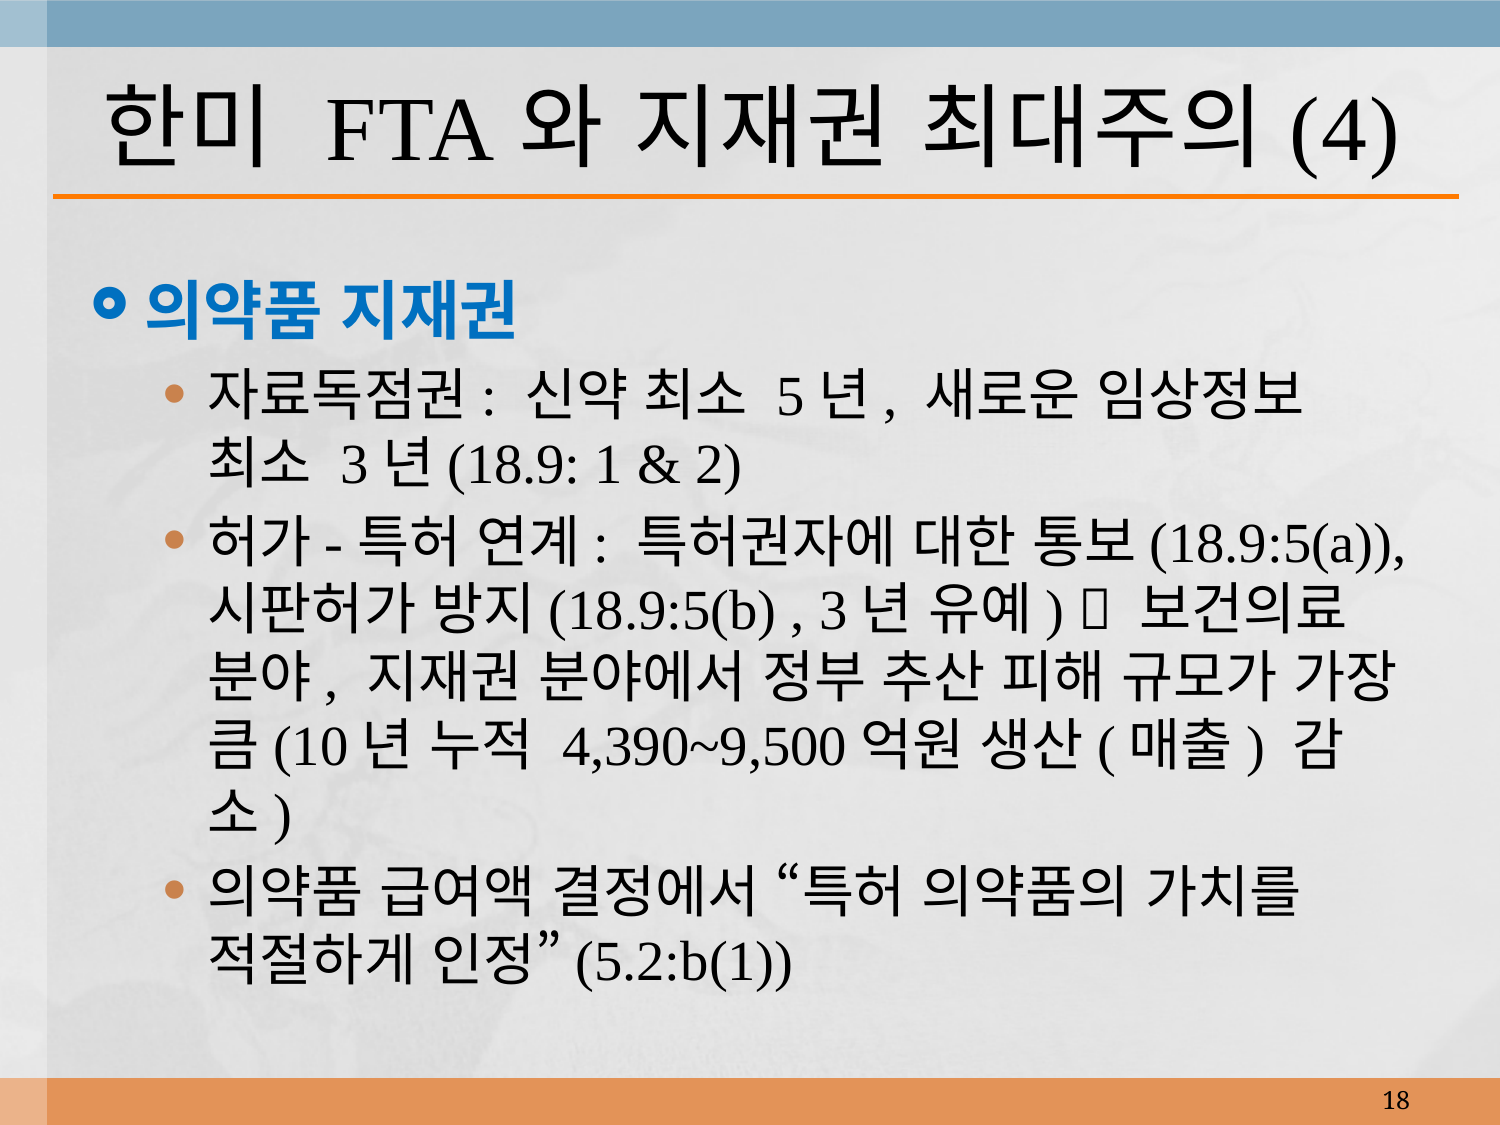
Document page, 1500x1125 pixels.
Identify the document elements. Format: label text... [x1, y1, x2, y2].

list 의약품 지재권 자료독점권: 신약 최소 5년, 새로운 임상정보 최소 3년(18.9: 1 & 2) 허가-특허 연계: 특허권자에 대한 통보(18.9:5(a)), 시판허가 방지(18.9:5(b) , 3년 유예)  보건의료 분야, 지재권 분야에서 정부 추산 피해 규모가 가장 큼(10년 누적 4,390~9,500억원 생산(매출) 감소) 의약품 급여액 결정에서 “특허 의약품의 가치를 적절하게 인정”(5.2:b(1)) [75, 262, 1425, 1005]
slide_number 18 [1074, 1078, 1425, 1125]
title 한미 FTA와 지재권 최대주의(4) [49, 46, 1454, 202]
